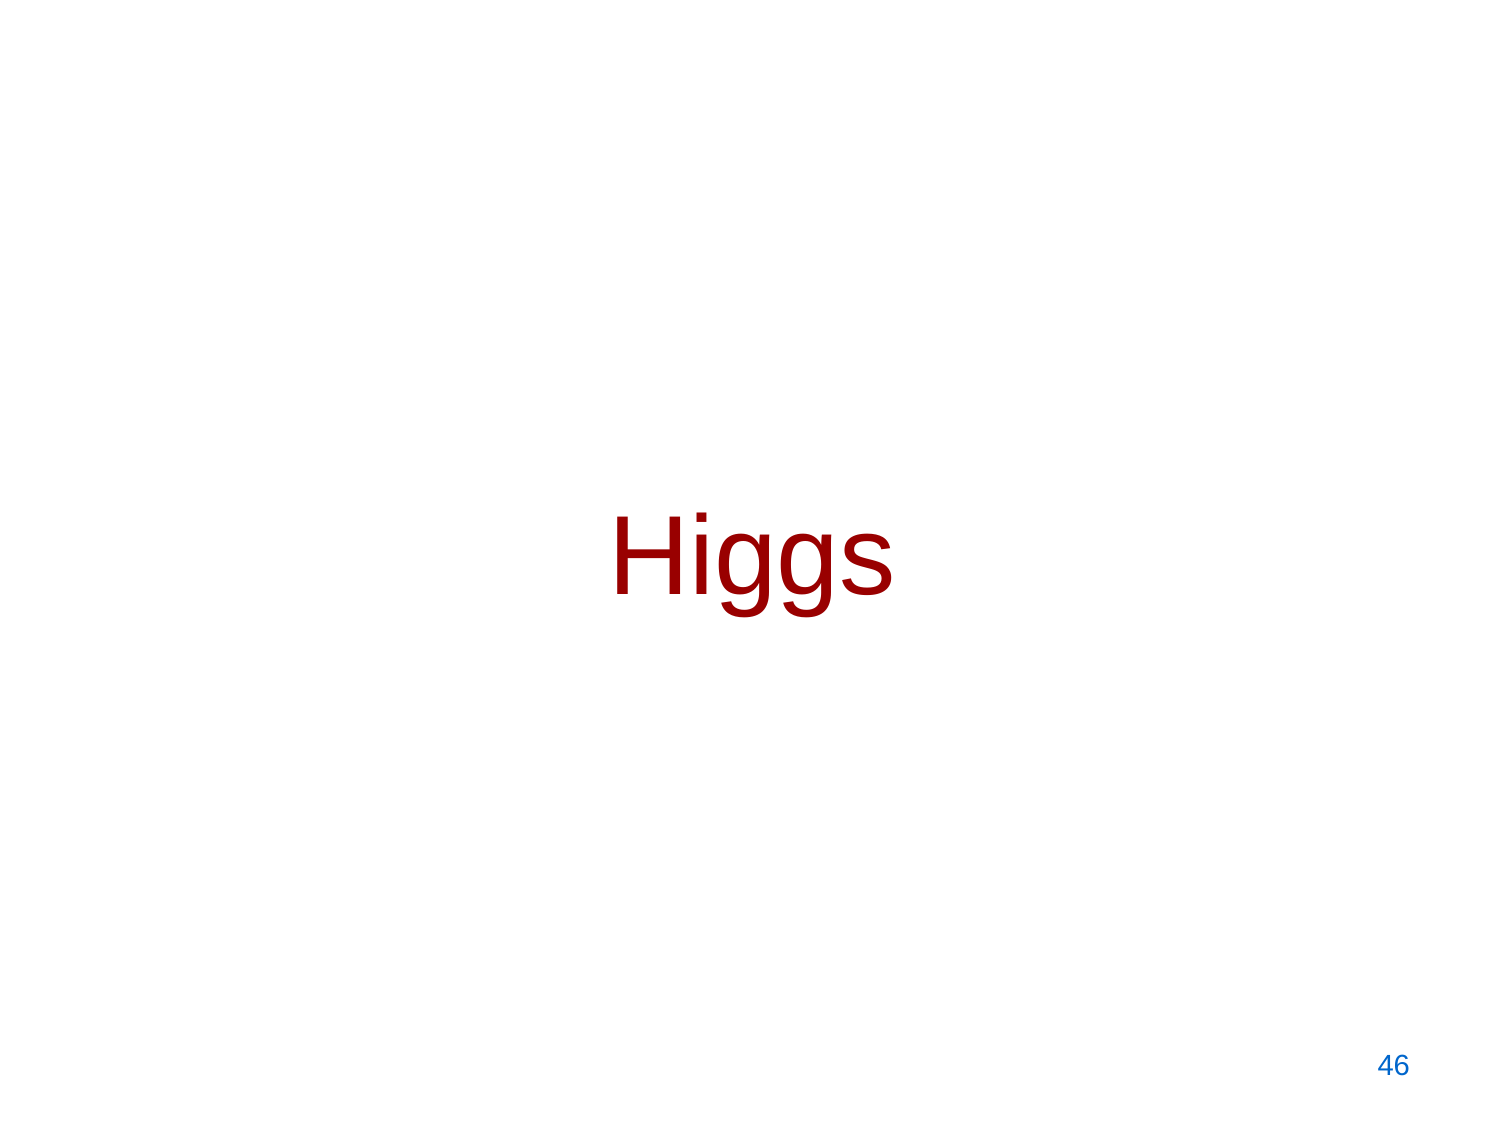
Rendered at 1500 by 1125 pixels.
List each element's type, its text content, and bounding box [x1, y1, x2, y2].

slide_number 46 [1074, 1024, 1426, 1103]
title Higgs [76, 455, 1428, 644]
